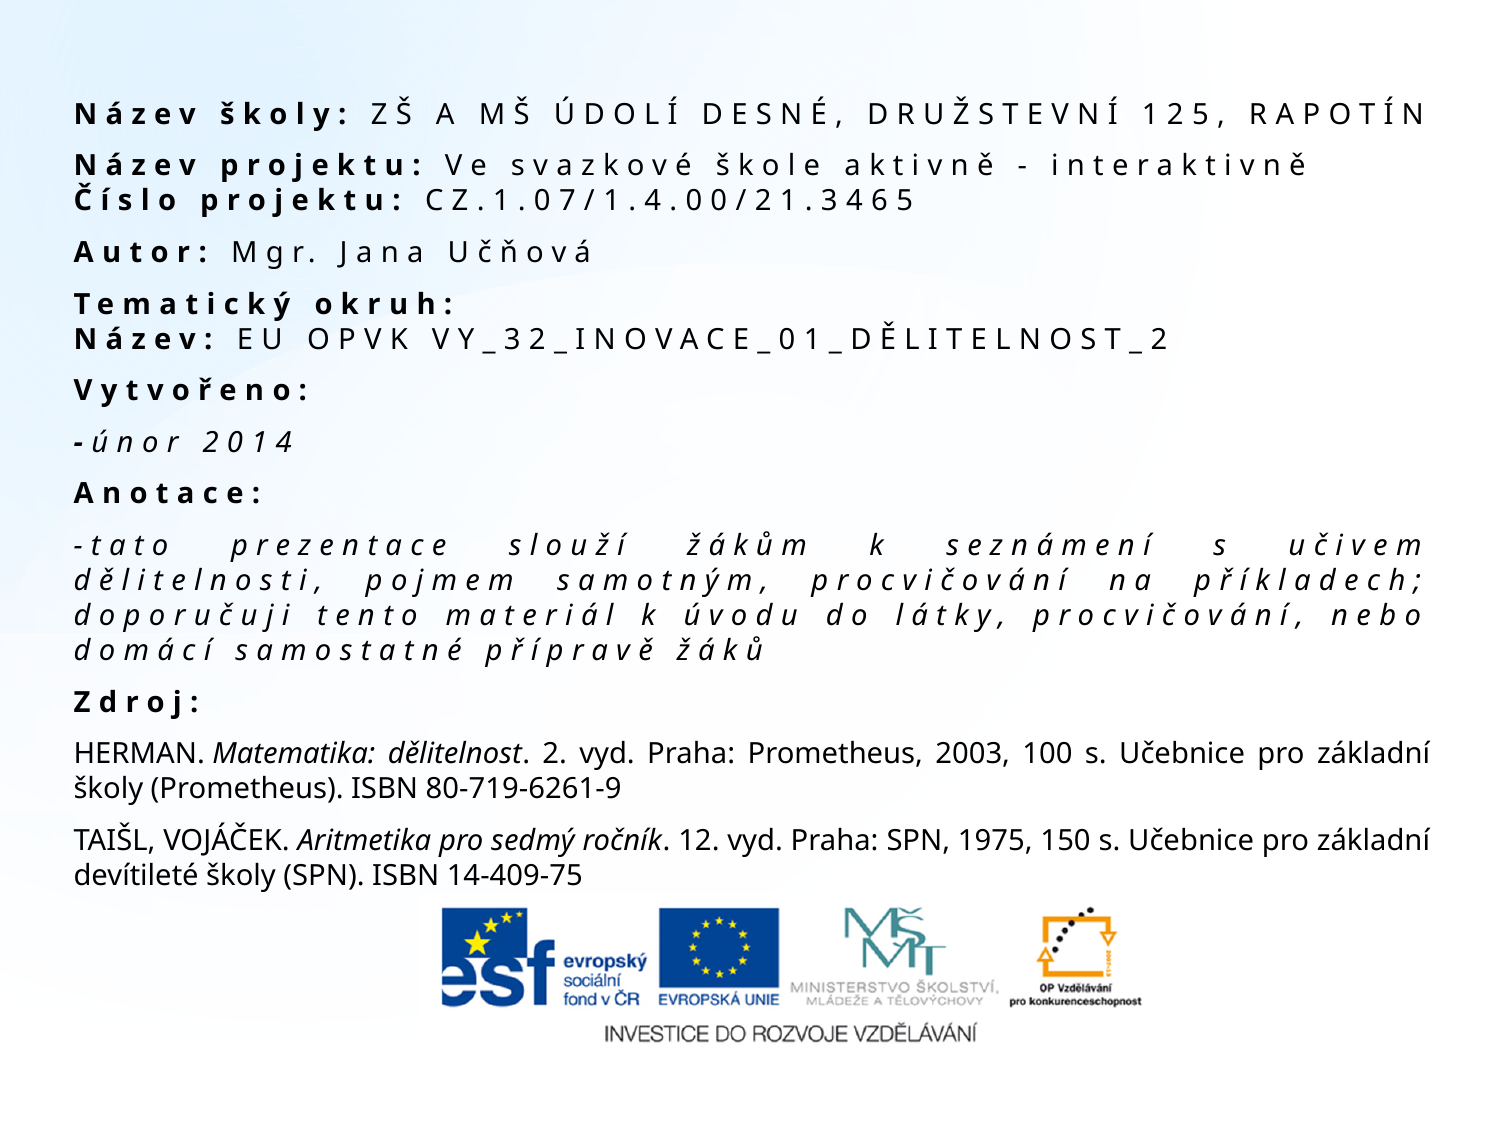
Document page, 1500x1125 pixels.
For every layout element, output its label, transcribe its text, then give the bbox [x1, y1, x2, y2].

picture [419, 892, 1164, 1056]
text_box Název školy: ZŠ A MŠ ÚDOLÍ DESNÉ, DRUŽSTEVNÍ 125, RAPOTÍN Název projektu: Ve svazkové škole aktivně - interaktivně Číslo projektu: CZ.1.07/1.4.00/21.3465 Autor: Mgr. Jana Učňová Tematický okruh: Název: EU OPVK VY_32_INOVACE_01_DĚLITELNOST_2 Vytvořeno: -únor 2014 Anotace: -tato prezentace slouží žákům k seznámení s učivem dělitelnosti, pojmem samotným, procvičování na příkladech; doporučuji tento materiál k úvodu do látky, procvičování, nebo domácí samostatné přípravě žáků Zdroj: HERMAN. Matematika: dělitelnost. 2. vyd. Praha: Prometheus, 2003, 100 s. Učebnice pro základní školy (Prometheus). ISBN 80-719-6261-9 TAIŠL, VOJÁČEK. Aritmetika pro sedmý ročník. 12. vyd. Praha: SPN, 1975, 150 s. Učebnice pro základní devítileté školy (SPN). ISBN 14-409-75 [58, 93, 1447, 894]
